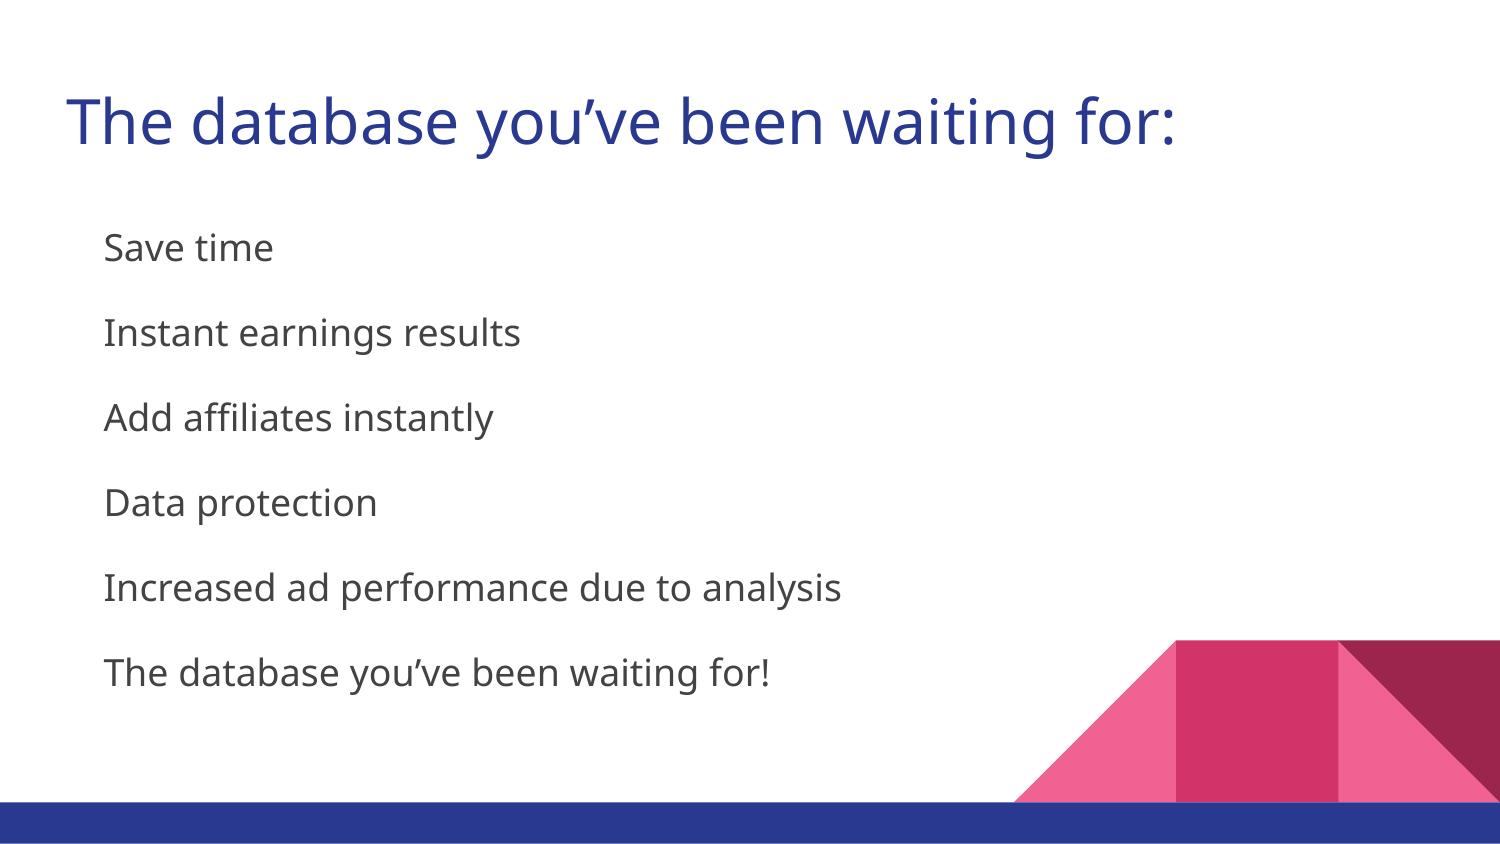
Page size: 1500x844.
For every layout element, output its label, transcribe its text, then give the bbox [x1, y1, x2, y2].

list Save time Instant earnings results Add affiliates instantly Data protection Increased ad performance due to analysis The database you’ve been waiting for! [51, 201, 1449, 750]
title The database you’ve been waiting for: [51, 67, 1449, 167]
